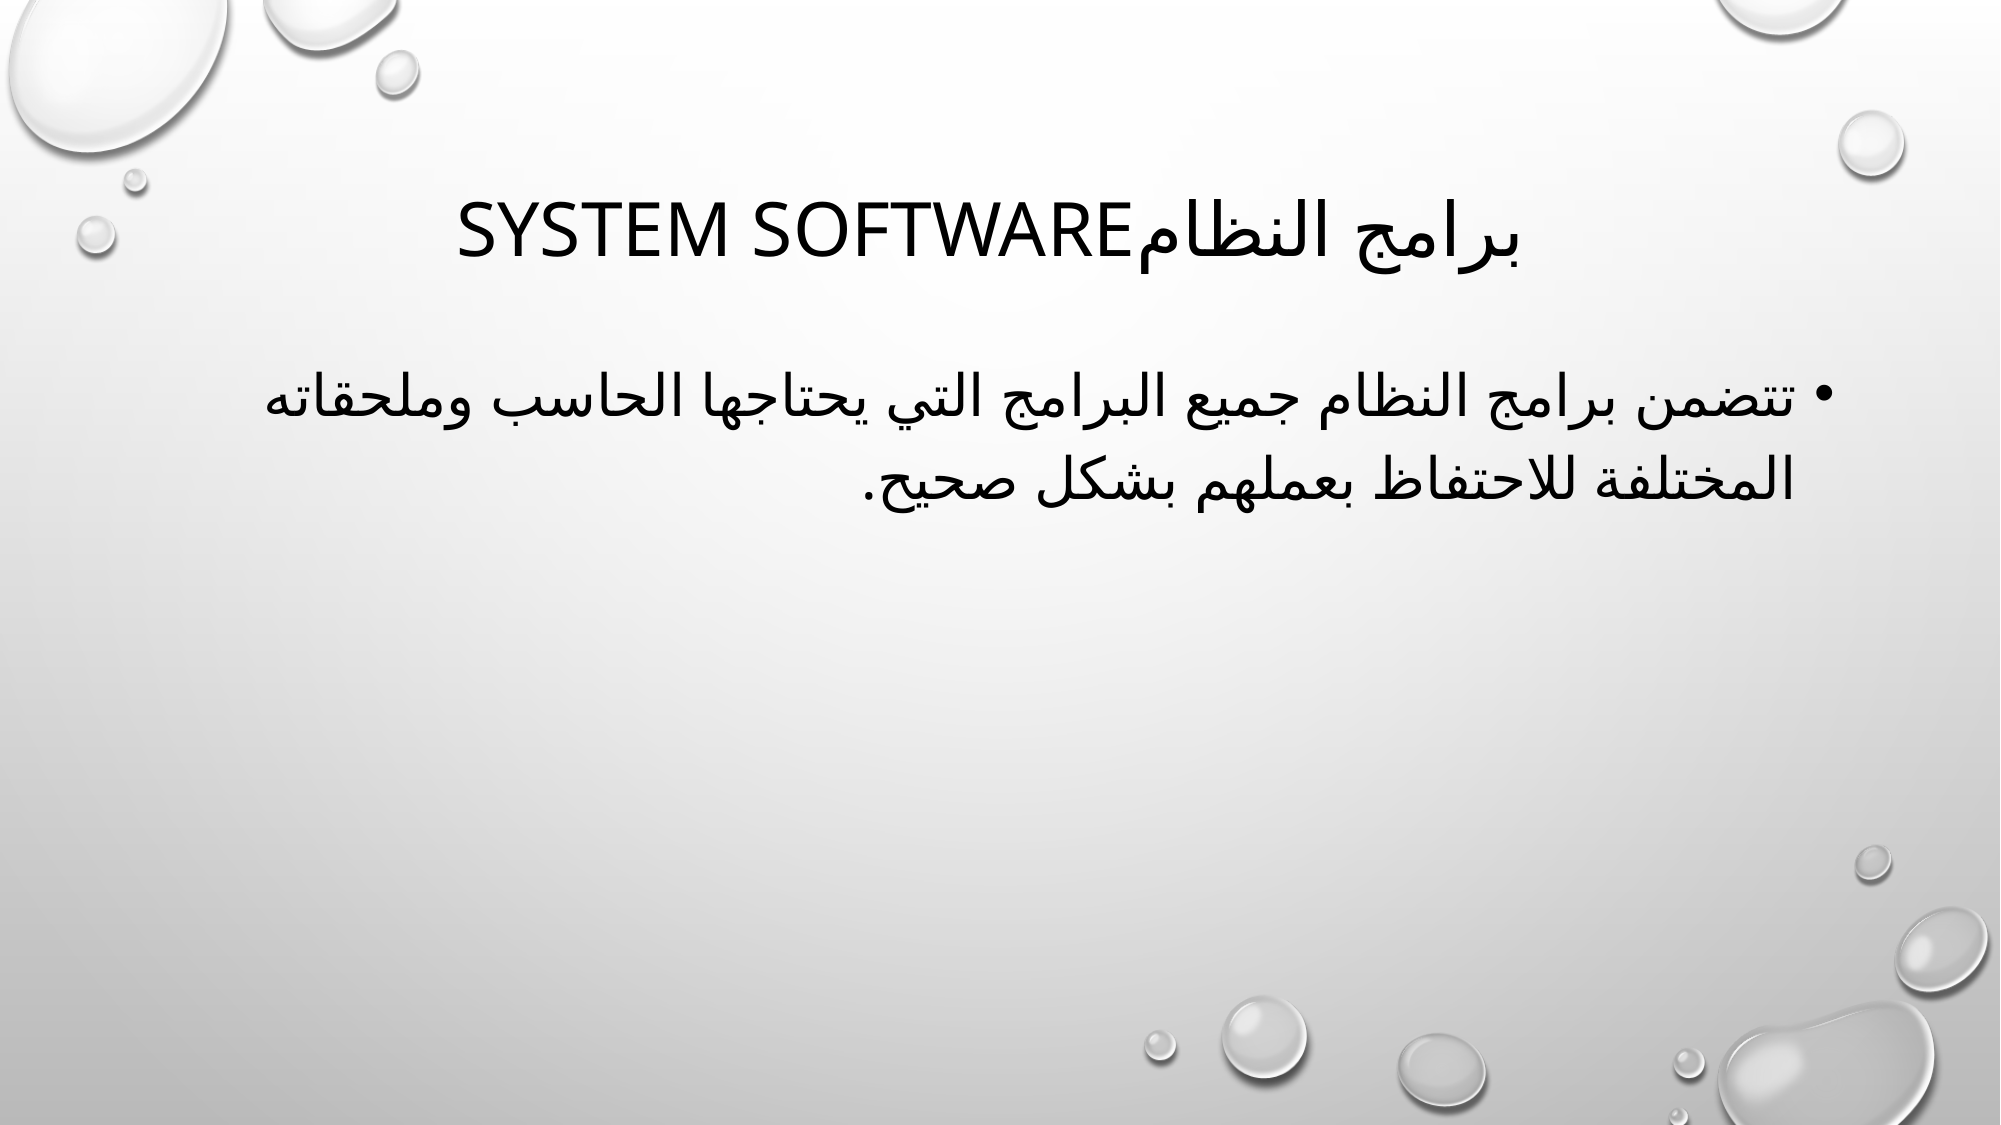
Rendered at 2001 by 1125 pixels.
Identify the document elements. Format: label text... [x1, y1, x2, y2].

title System Softwareبرامج النظام [149, 101, 1851, 364]
list تتضمن برامج النظام جميع البرامج التي يحتاجها الحاسب وملحقاته المختلفة للاحتفاظ بعملهم بشكل صحيح. [149, 336, 1850, 950]
picture [0, 0, 2000, 1125]
